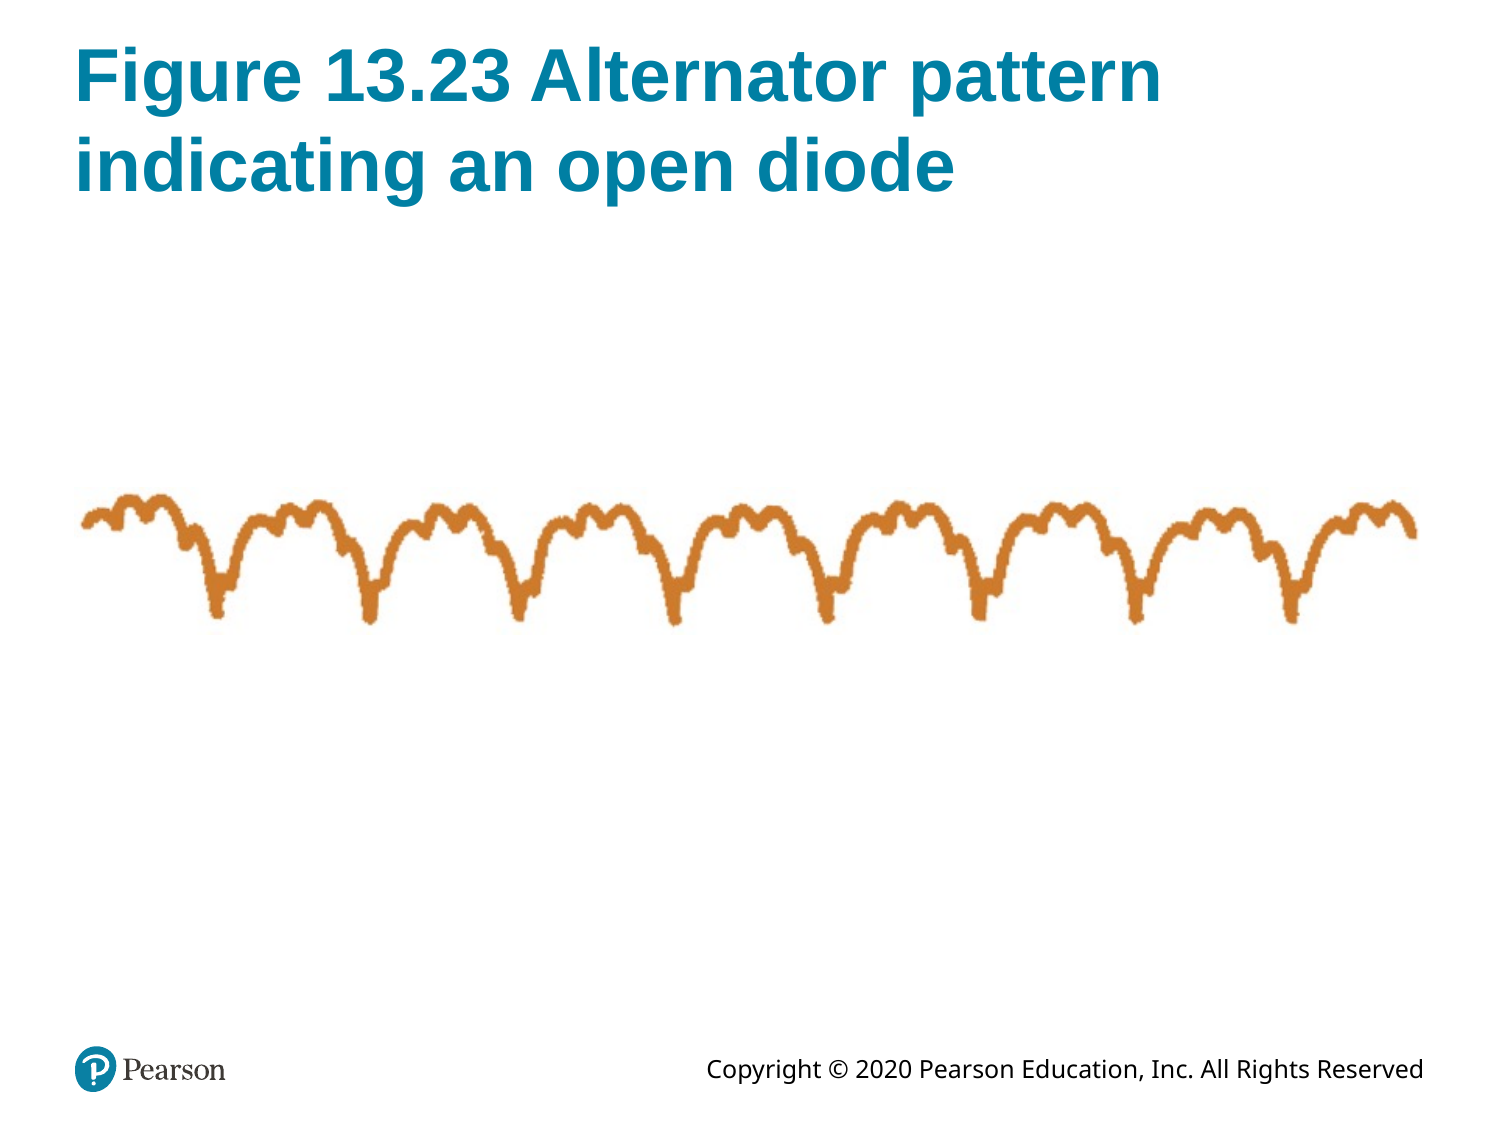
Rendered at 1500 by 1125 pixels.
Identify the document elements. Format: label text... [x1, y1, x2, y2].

picture [74, 487, 1426, 635]
title Figure 13.23 Alternator pattern indicating an open diode [74, 18, 1425, 207]
